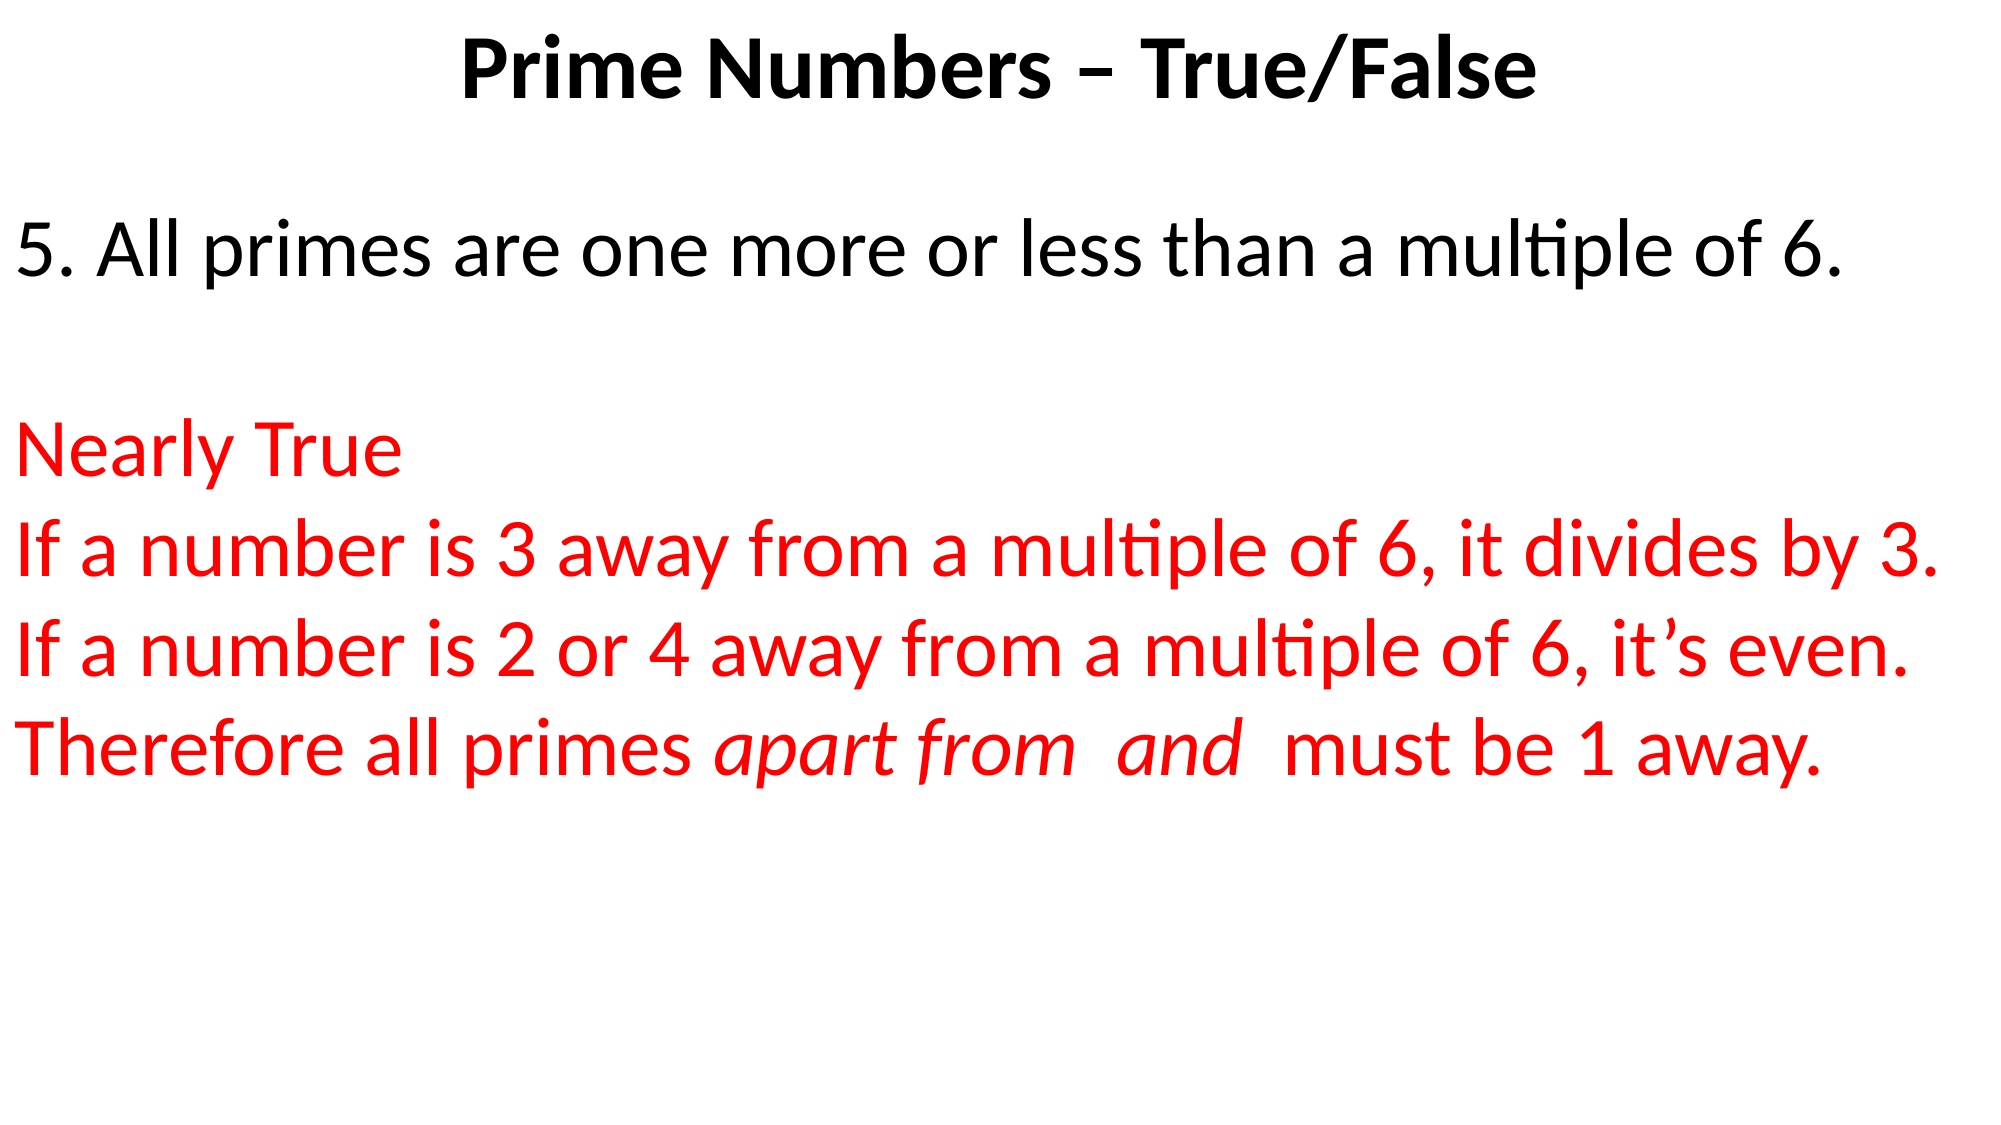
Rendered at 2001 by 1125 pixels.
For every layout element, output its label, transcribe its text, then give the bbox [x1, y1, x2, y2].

text_box Prime Numbers – True/False [0, 0, 2000, 125]
